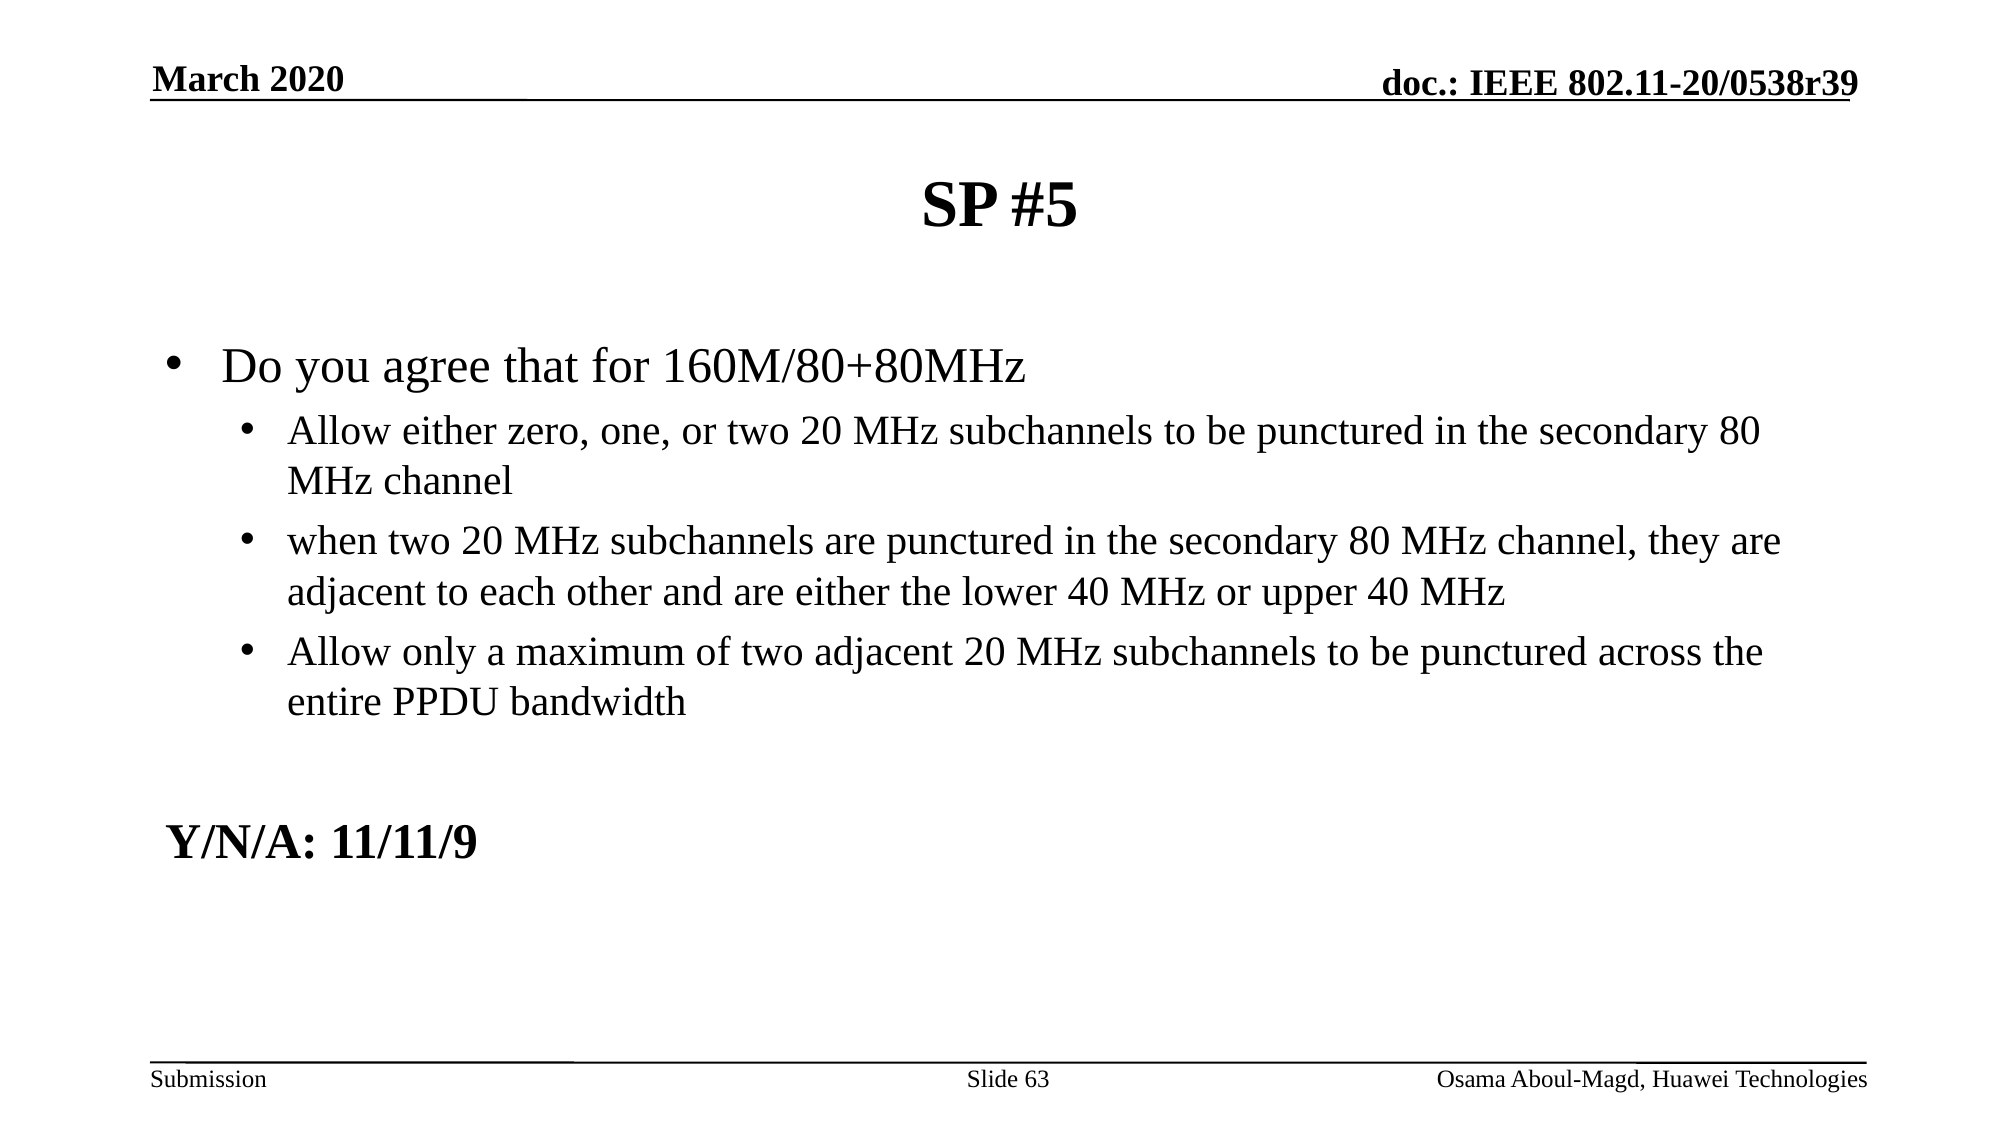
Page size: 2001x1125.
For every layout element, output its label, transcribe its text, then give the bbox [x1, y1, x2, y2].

slide_number Slide 63 [950, 1061, 1067, 1123]
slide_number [152, 54, 563, 100]
list Do you agree that for 160M/80+80MHz Allow either zero, one, or two 20 MHz subchannels to be punctured in the secondary 80 MHz channel when two 20 MHz subchannels are punctured in the secondary 80 MHz channel, they are adjacent to each other and are either the lower 40 MHz or upper 40 MHz Allow only a maximum of two adjacent 20 MHz subchannels to be punctured across the entire PPDU bandwidth Y/N/A: 11/11/9 [149, 324, 1850, 1000]
title SP #5 [149, 112, 1850, 288]
footer Osama Aboul-Magd, Huawei Technologies [1171, 1061, 1869, 1093]
